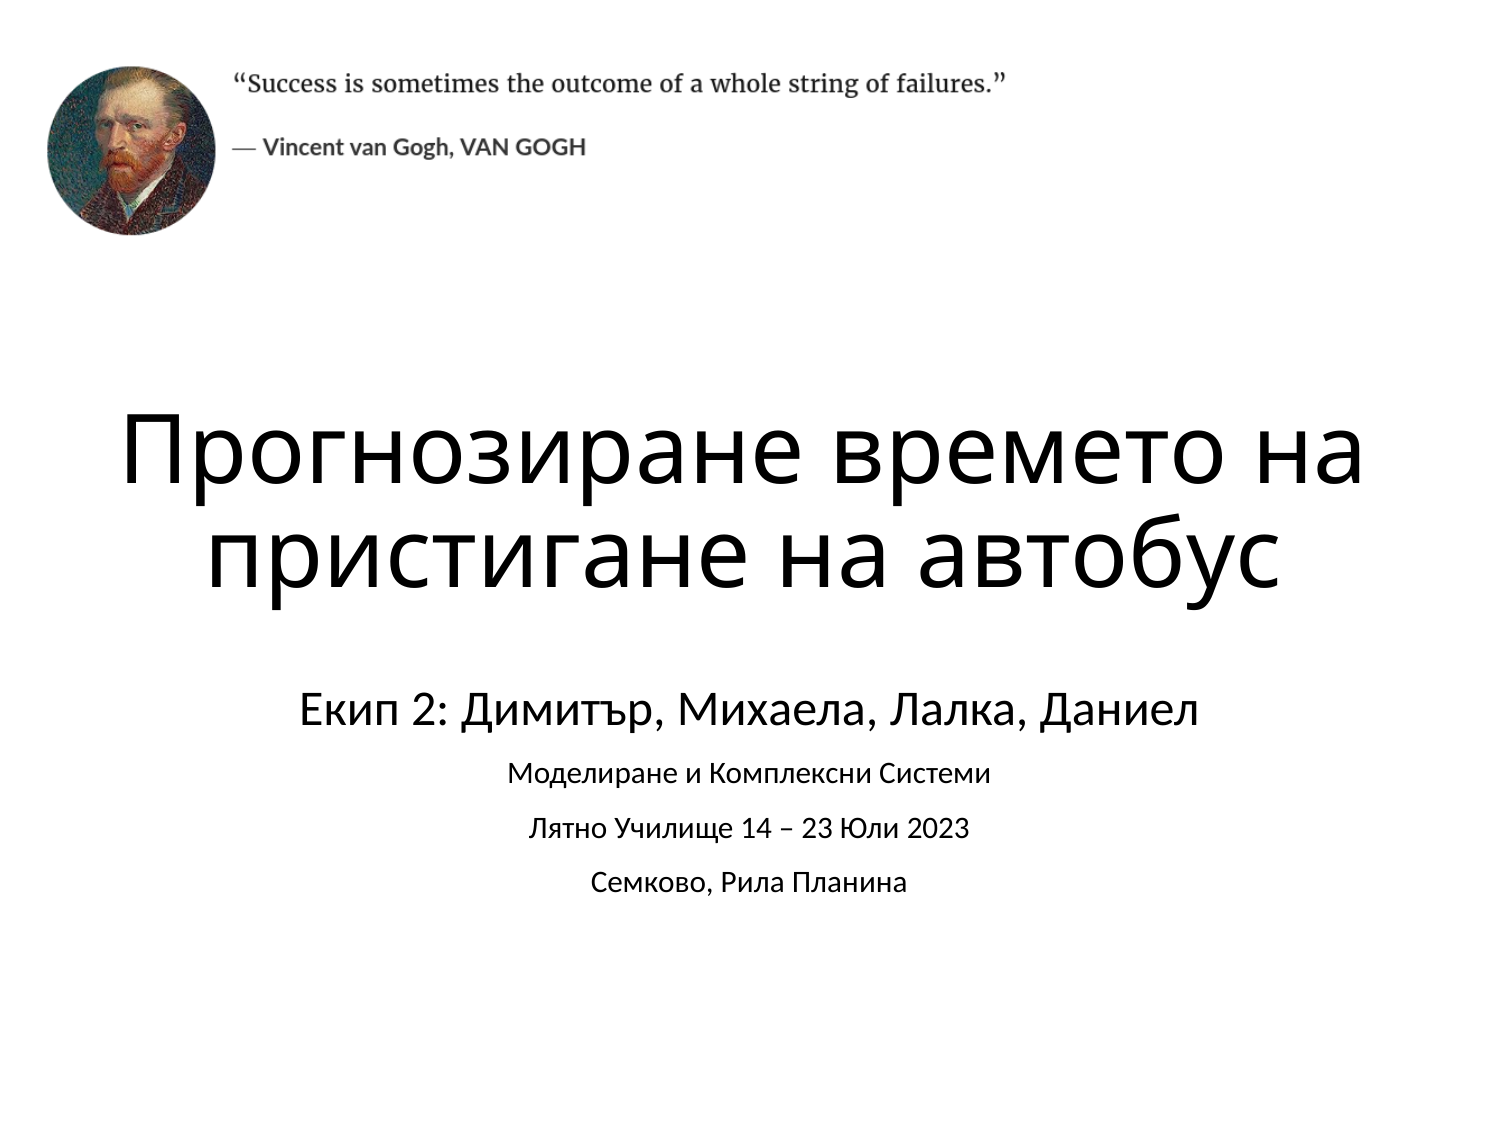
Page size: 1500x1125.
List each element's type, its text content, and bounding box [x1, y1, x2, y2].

text_box Екип 2: Димитър, Михаела, Лалка, Даниел Моделиране и Комплексни Системи Лятно Училище 14 – 23 Юли 2023 Семково, Рила Планина [187, 681, 1312, 940]
picture [25, 35, 1038, 251]
title Прогнозиране времето на пристигане на автобус [48, 396, 1438, 609]
